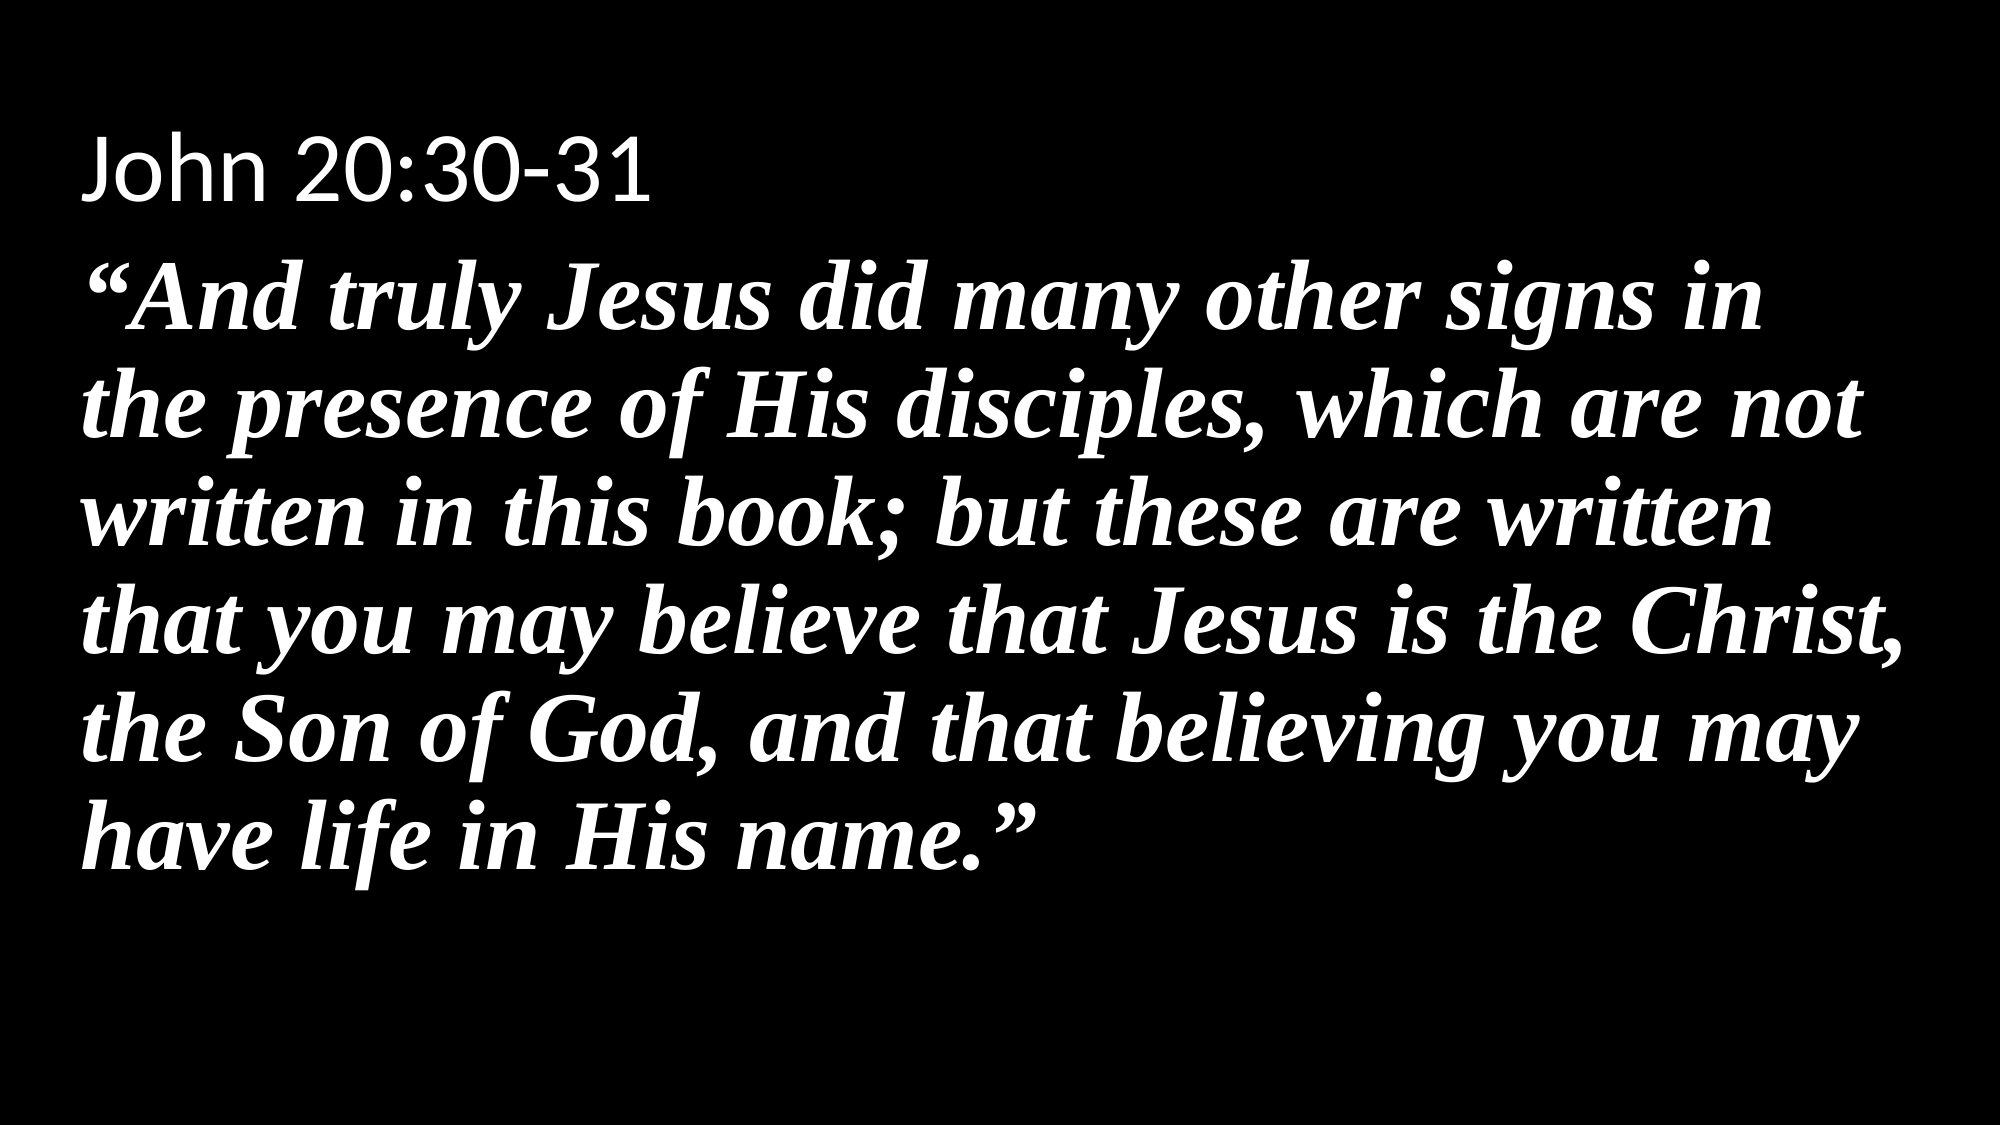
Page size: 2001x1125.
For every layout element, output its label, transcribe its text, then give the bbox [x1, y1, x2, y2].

list John 20:30-31 “And truly Jesus did many other signs in the presence of His disciples, which are not written in this book; but these are written that you may believe that Jesus is the Christ, the Son of God, and that believing you may have life in His name.” [65, 107, 1935, 1018]
